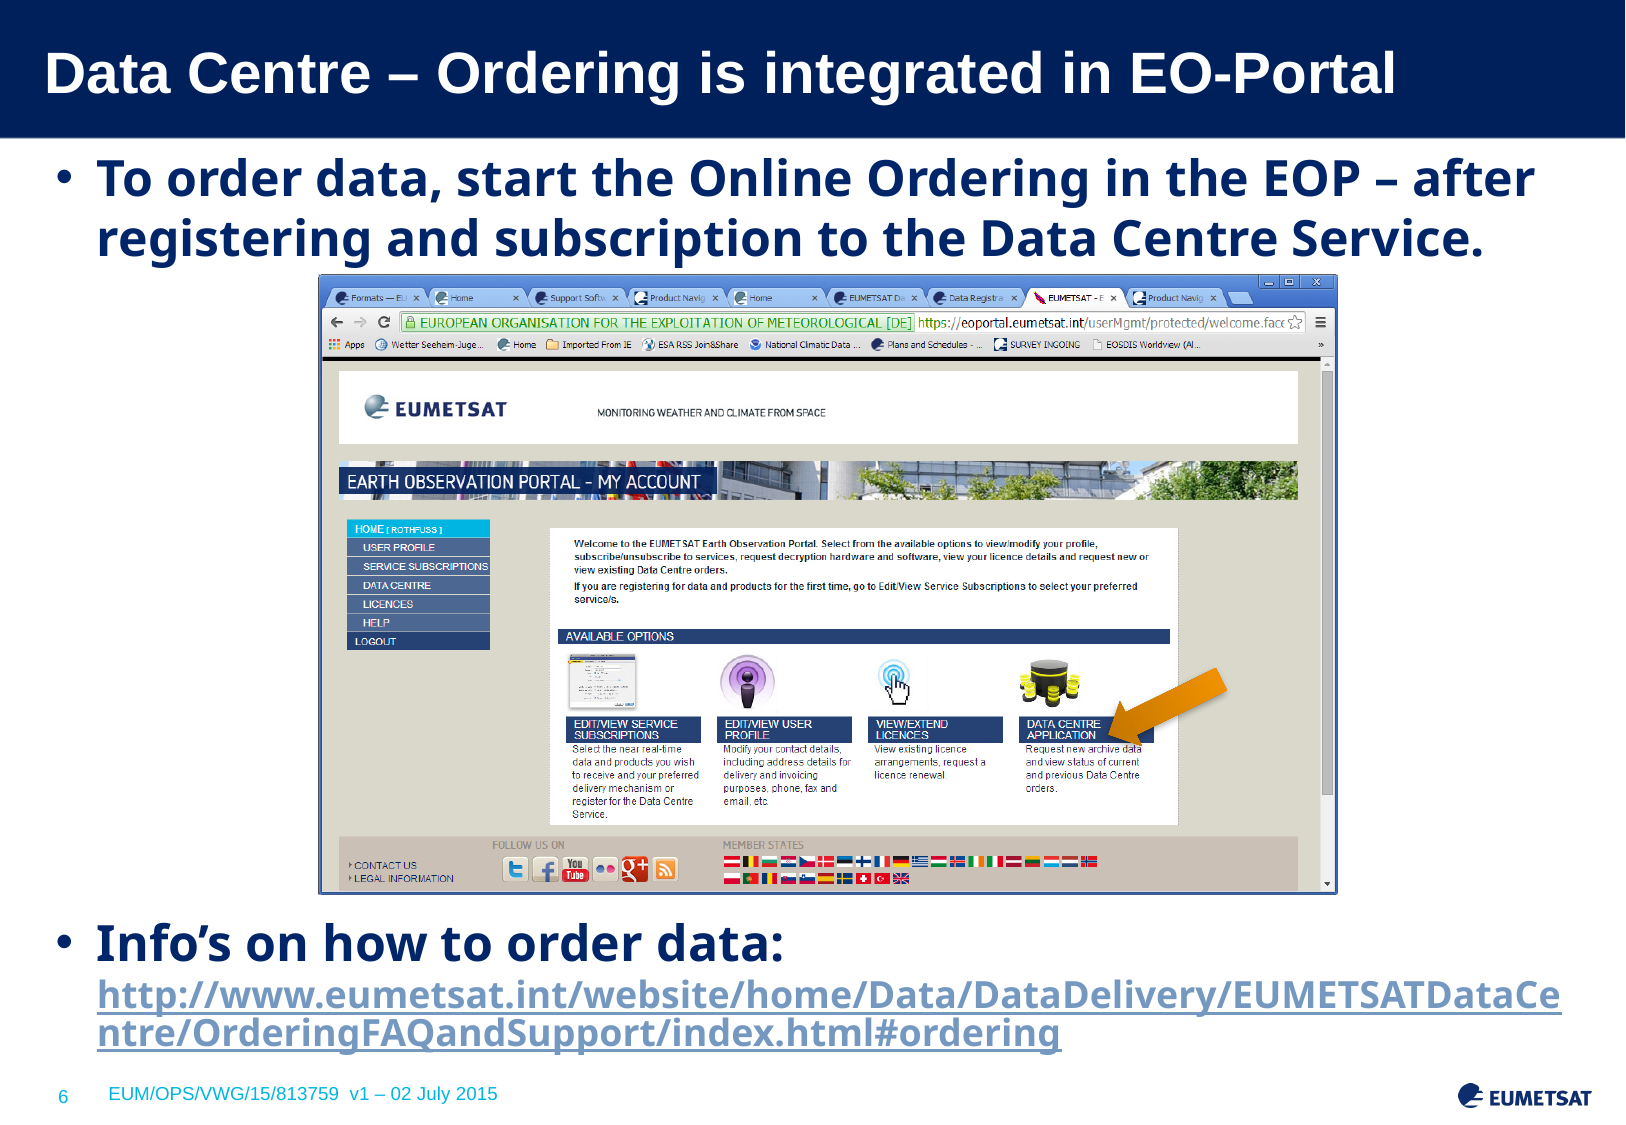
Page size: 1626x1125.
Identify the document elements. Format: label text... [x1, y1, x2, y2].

title Data Centre – Ordering is integrated in EO-Portal [0, 0, 1603, 141]
picture [0, 0, 1626, 1125]
picture [318, 274, 1338, 895]
list To order data, start the Online Ordering in the EOP – after registering and subscription to the Data Centre Service. Info’s on how to order data: http://www.eumetsat.int/website/home/Data/DataDelivery/EUMETSATDataCentre/OrderingFAQandSupport/index.html#ordering [40, 141, 1591, 1024]
